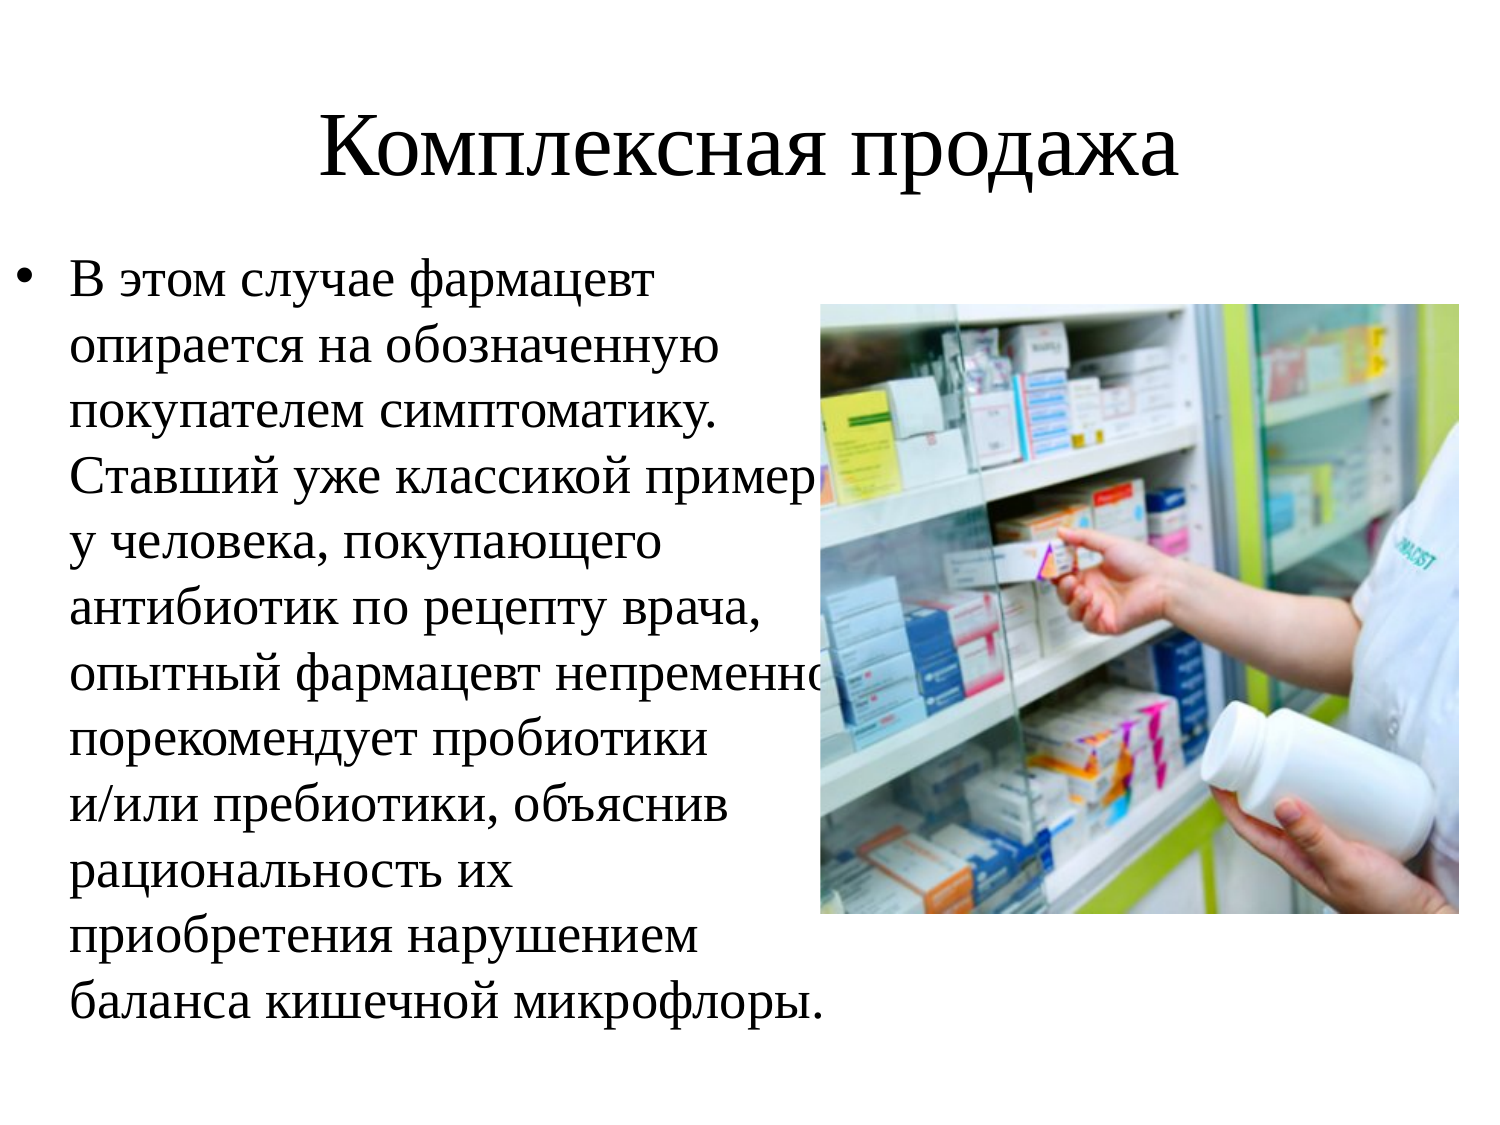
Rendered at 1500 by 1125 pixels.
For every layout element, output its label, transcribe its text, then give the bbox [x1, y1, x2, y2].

title Комплексная продажа [75, 45, 1425, 233]
picture [820, 304, 1460, 914]
list В этом случае фармацевт опирается на обозначенную покупателем симптоматику. Ставший уже классикой пример: у человека, покупающего антибиотик по рецепту врача, опытный фармацевт непременно порекомендует пробиотики и/или пребиотики, объяснив рациональность их приобретения нарушением баланса кишечной микрофлоры. [0, 234, 868, 1050]
